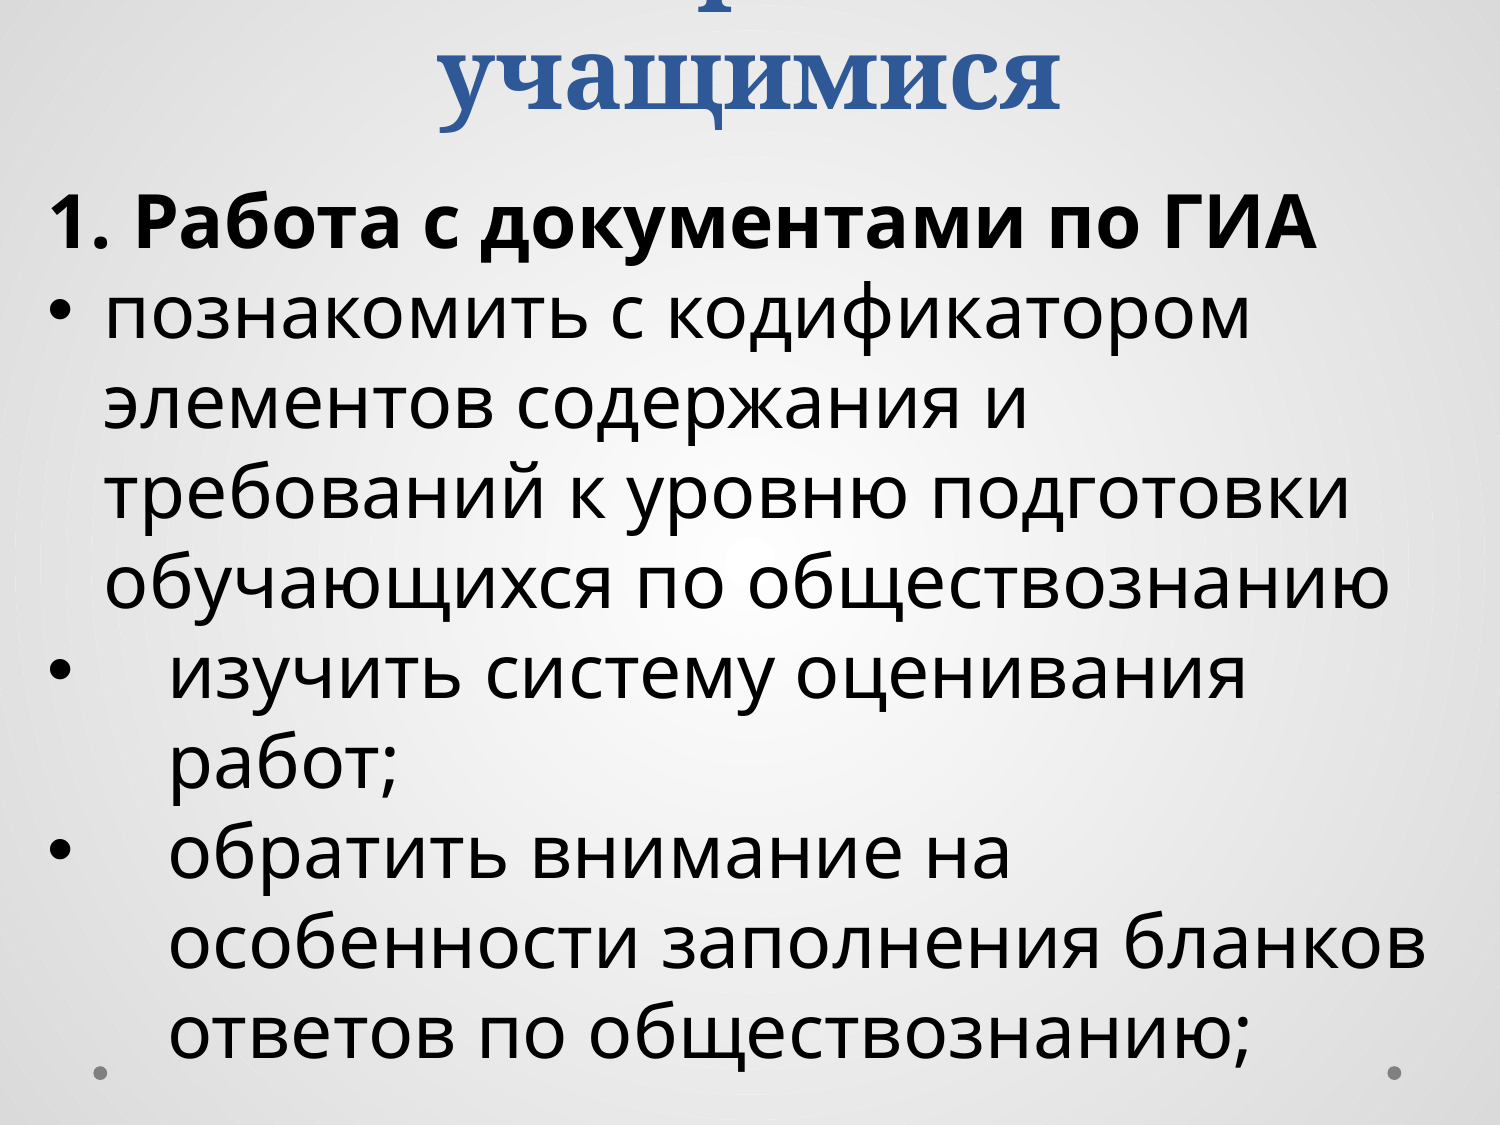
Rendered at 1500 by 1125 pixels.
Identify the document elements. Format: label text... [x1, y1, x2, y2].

list Работа с документами по ГИА познакомить с кодификатором элементов содержания и требований к уровню подготовки обучающихся по обществознанию изучить систему оценивания работ; обратить внимание на особенности заполнения бланков ответов по обществознанию; [17, 255, 1459, 1083]
title Этапы работы с учащимися [0, 0, 1500, 138]
